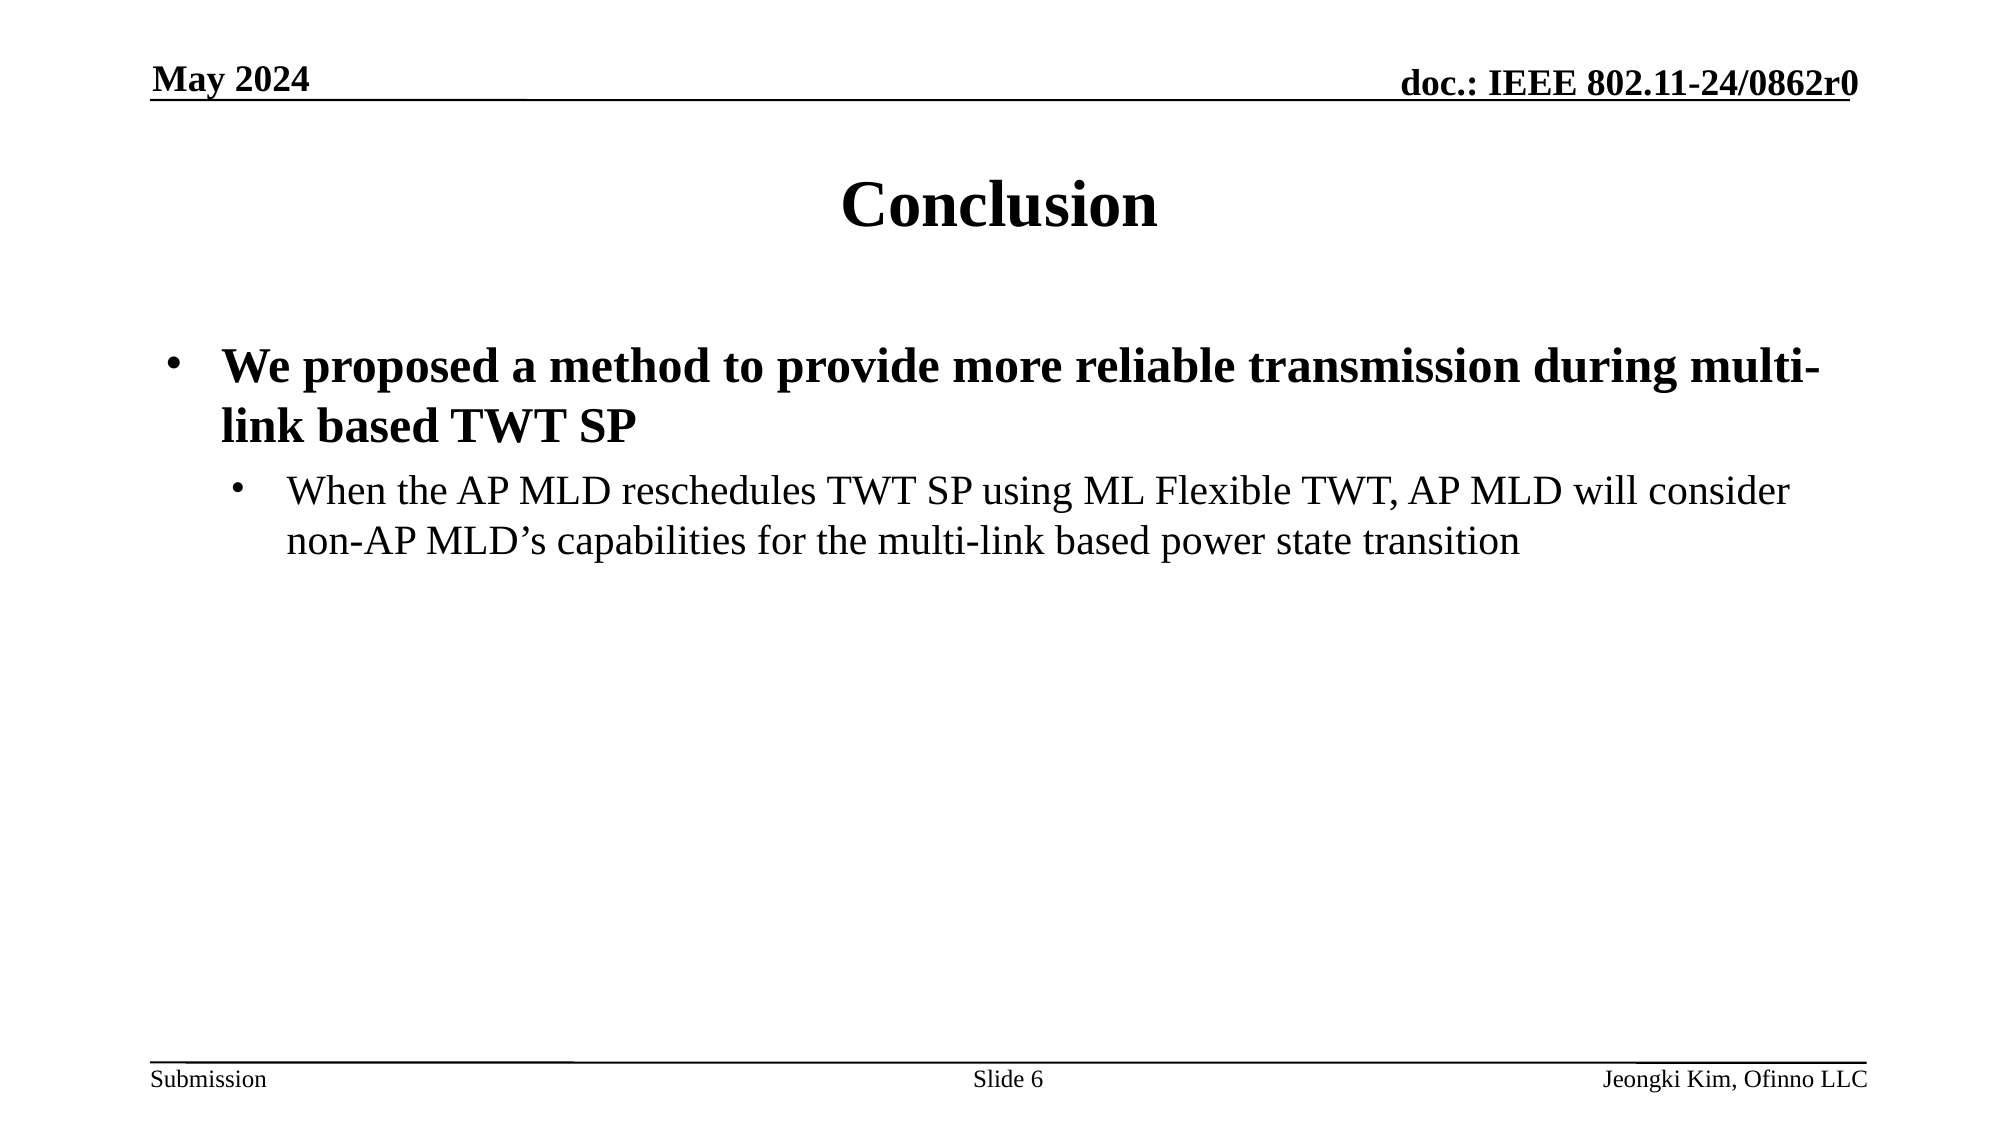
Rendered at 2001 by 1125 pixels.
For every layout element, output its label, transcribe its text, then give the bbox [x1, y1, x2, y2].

slide_number Slide 6 [950, 1061, 1067, 1123]
list We proposed a method to provide more reliable transmission during multi-link based TWT SP When the AP MLD reschedules TWT SP using ML Flexible TWT, AP MLD will consider non-AP MLD’s capabilities for the multi-link based power state transition [149, 324, 1850, 1000]
title Conclusion [149, 112, 1850, 288]
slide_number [152, 54, 563, 100]
footer Jeongki Kim, Ofinno LLC [1171, 1061, 1869, 1093]
